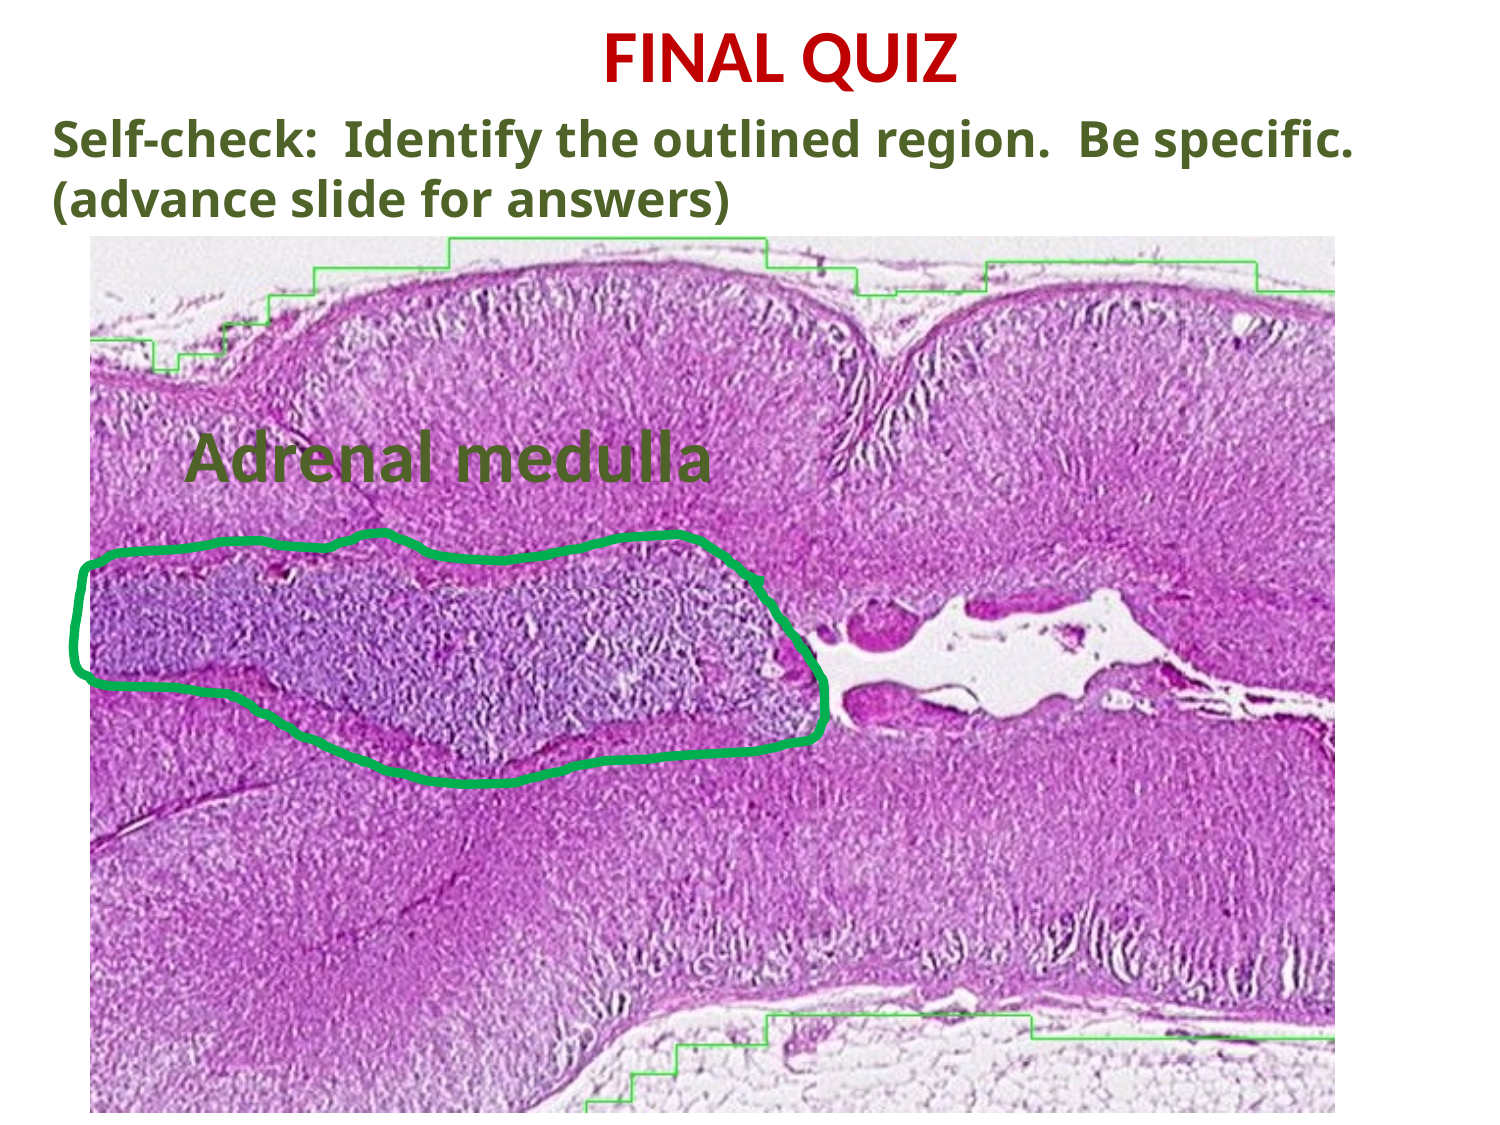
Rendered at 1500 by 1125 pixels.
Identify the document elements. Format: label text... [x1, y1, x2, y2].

text_box [71, 567, 84, 677]
picture [89, 236, 1336, 1113]
text_box Self-check: Identify the outlined region. Be specific. (advance slide for answers) [37, 99, 1463, 235]
text_box Final quiz [249, 0, 1313, 99]
